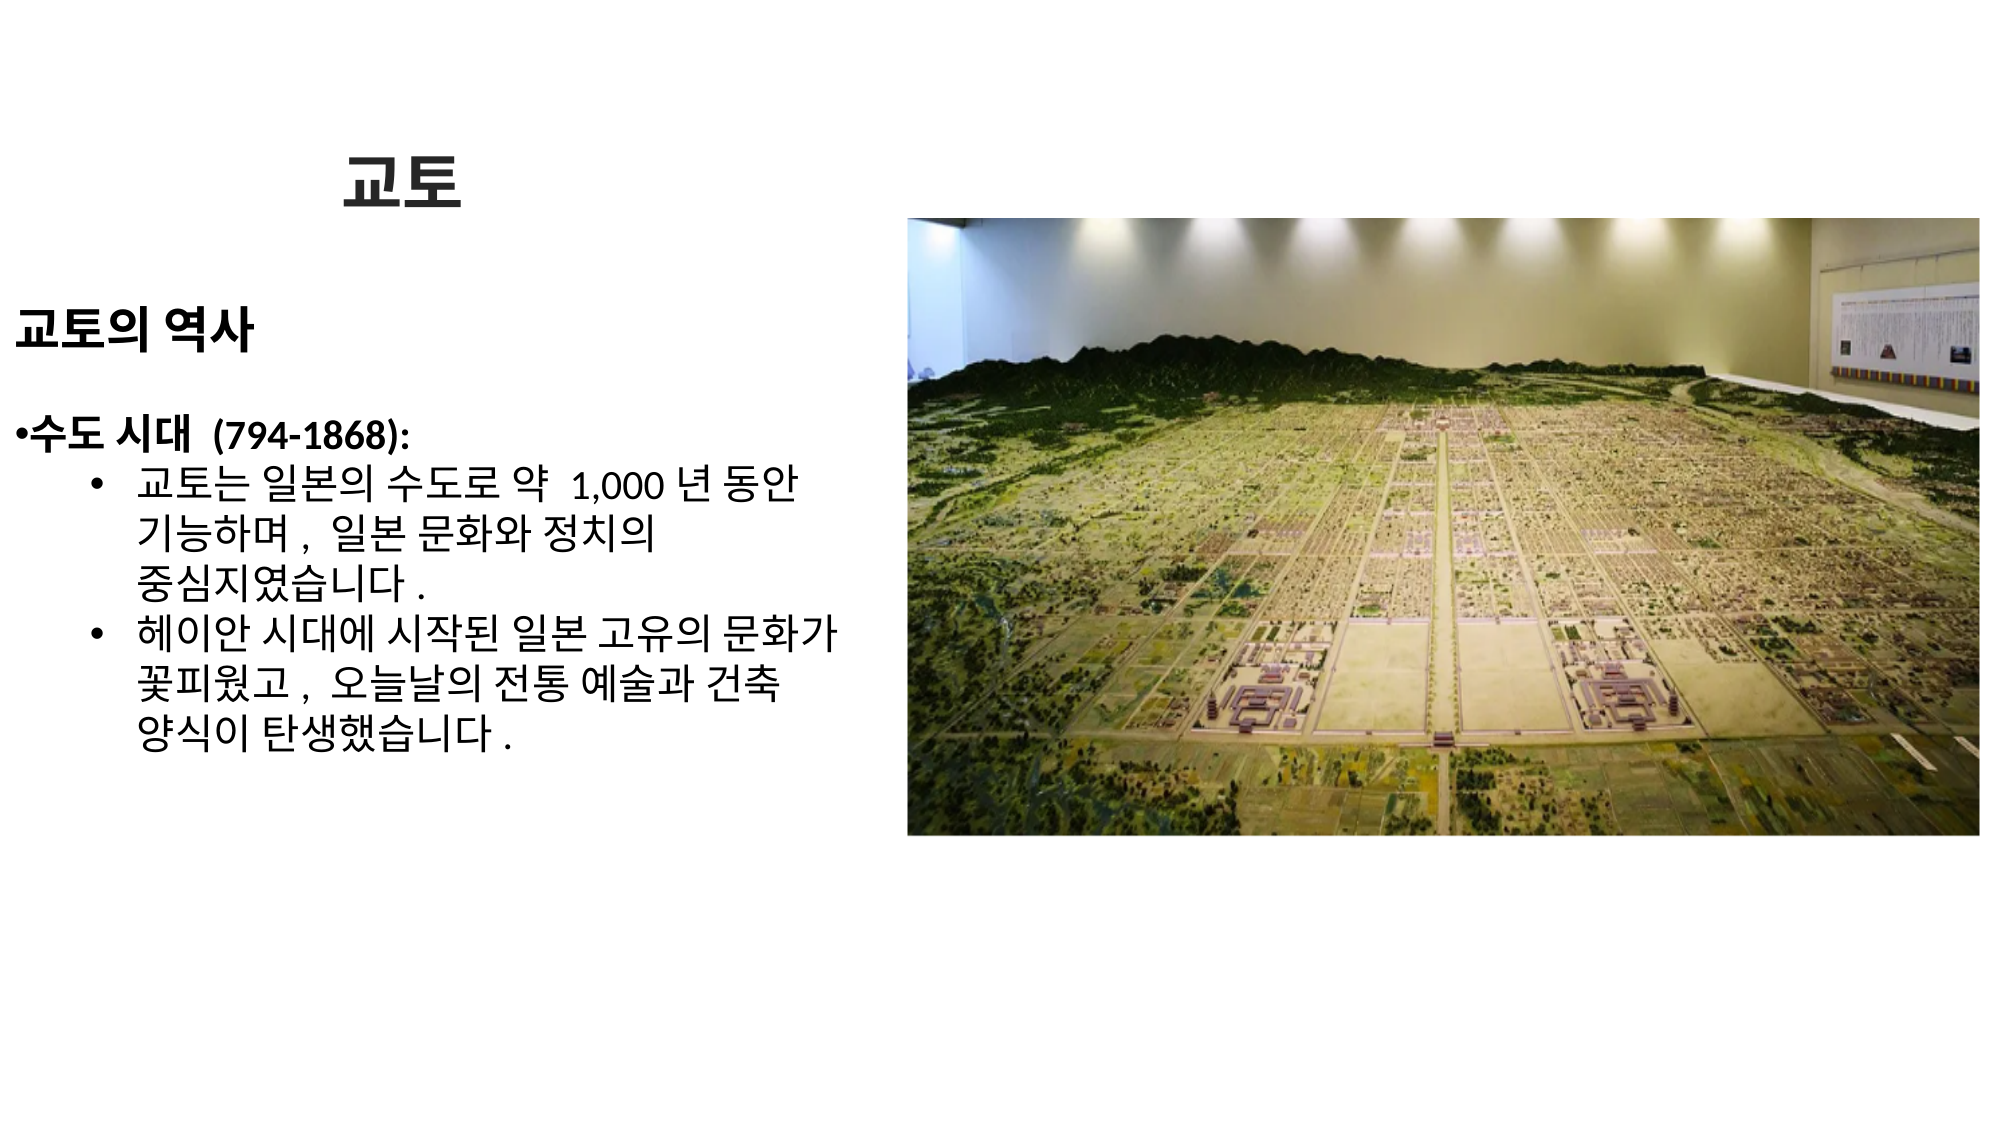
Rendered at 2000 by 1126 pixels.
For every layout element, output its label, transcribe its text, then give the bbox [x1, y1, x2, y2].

picture [905, 217, 1981, 838]
text_box 교토 [326, 94, 776, 290]
text_box 교토의 역사 수도 시대 (794-1868): 교토는 일본의 수도로 약 1,000년 동안 기능하며, 일본 문화와 정치의 중심지였습니다. 헤이안 시대에 시작된 일본 고유의 문화가 꽃피웠고, 오늘날의 전통 예술과 건축 양식이 탄생했습니다. [0, 290, 863, 821]
